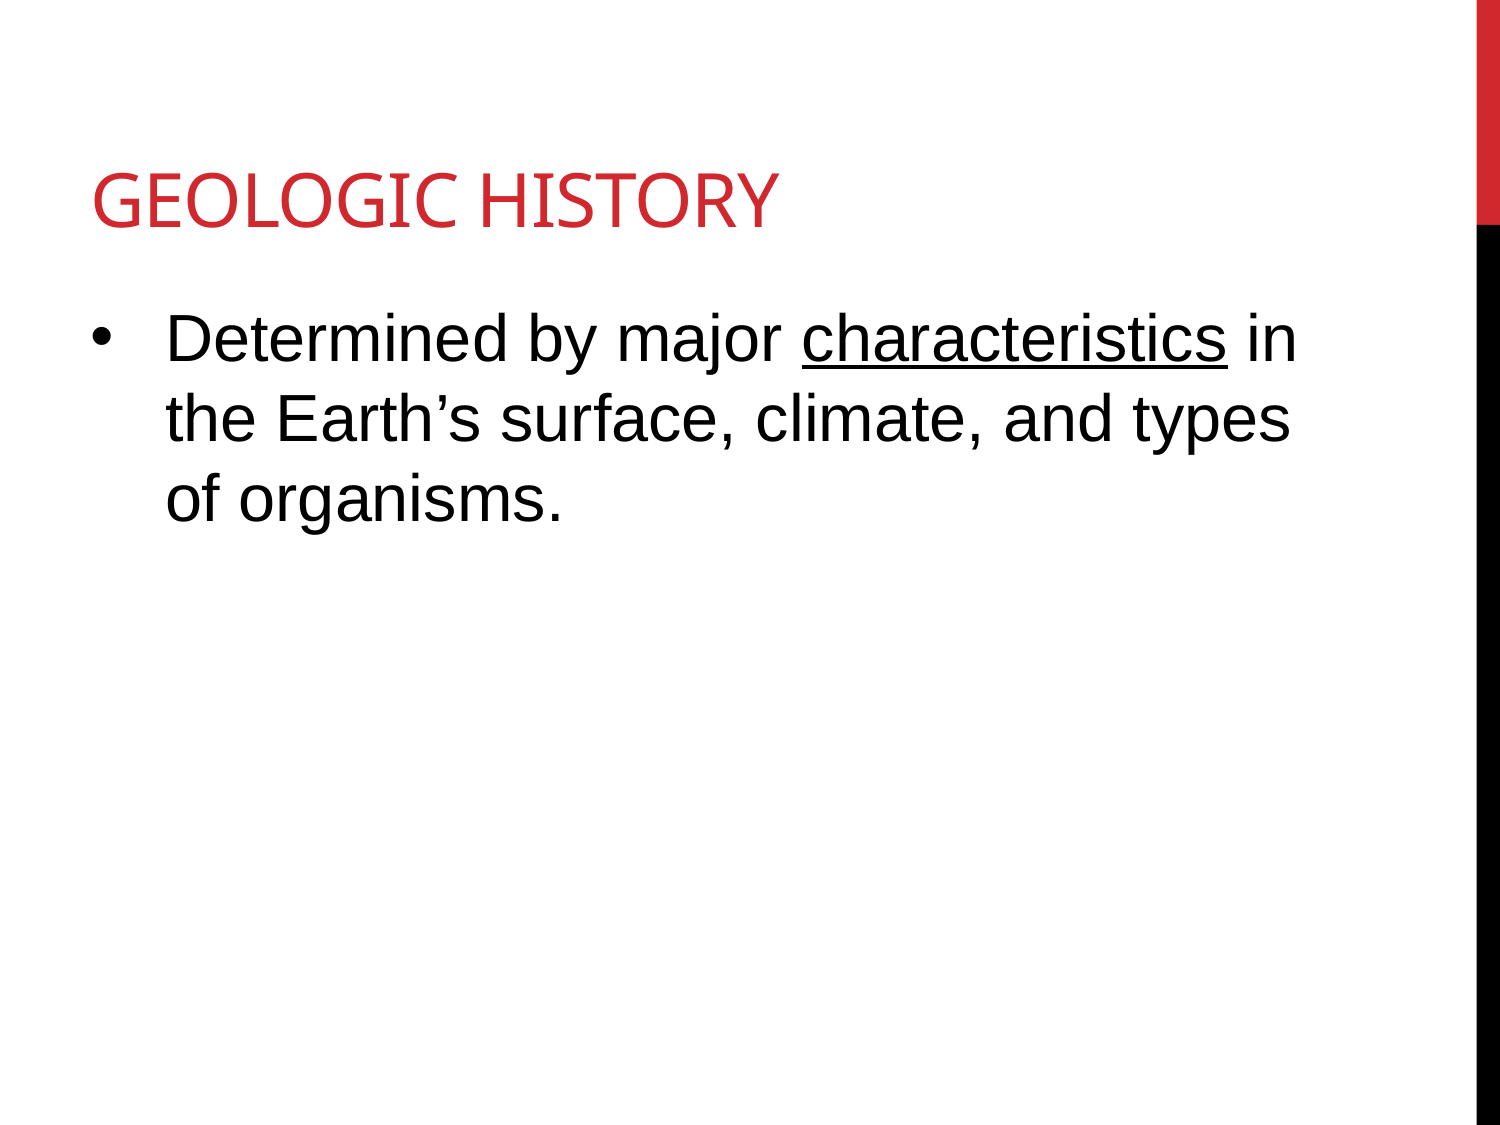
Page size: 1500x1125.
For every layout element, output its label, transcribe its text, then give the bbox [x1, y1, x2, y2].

title Geologic History [75, 25, 1025, 250]
list Determined by major characteristics in the Earth’s surface, climate, and types of organisms. [75, 287, 1325, 1005]
